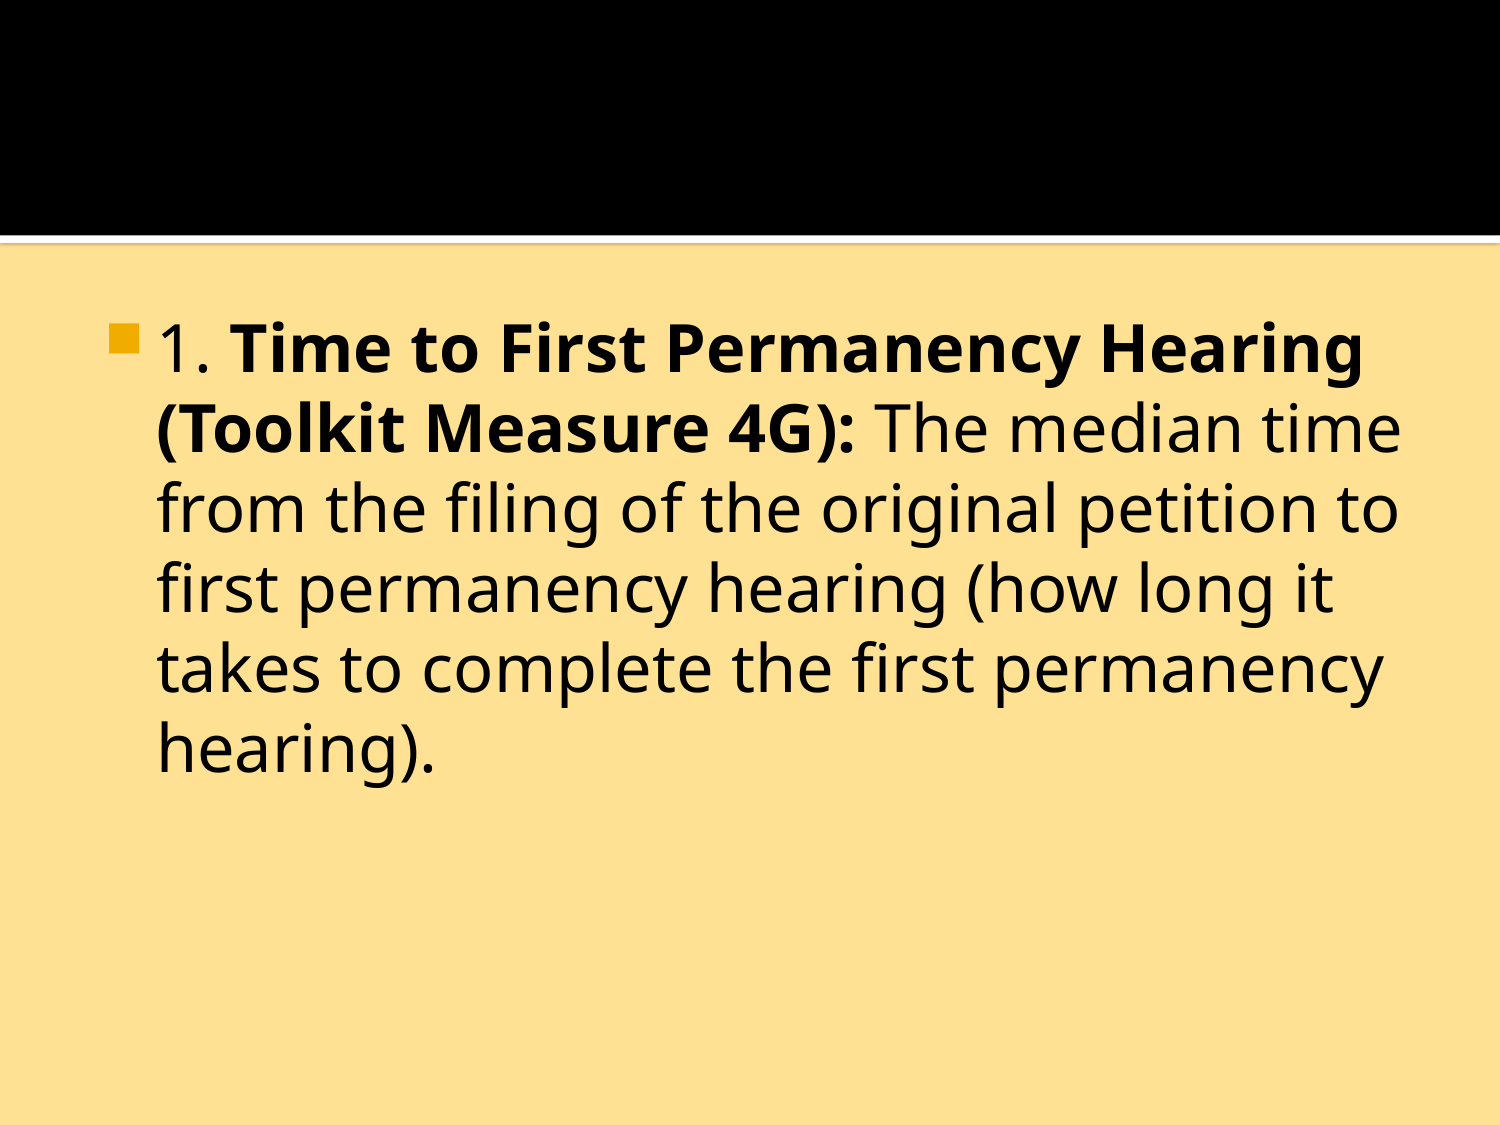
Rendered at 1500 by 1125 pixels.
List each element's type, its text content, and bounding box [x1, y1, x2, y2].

list 1. Time to First Permanency Hearing (Toolkit Measure 4G): The median time from the filing of the original petition to first permanency hearing (how long it takes to complete the first permanency hearing). [75, 291, 1425, 1050]
